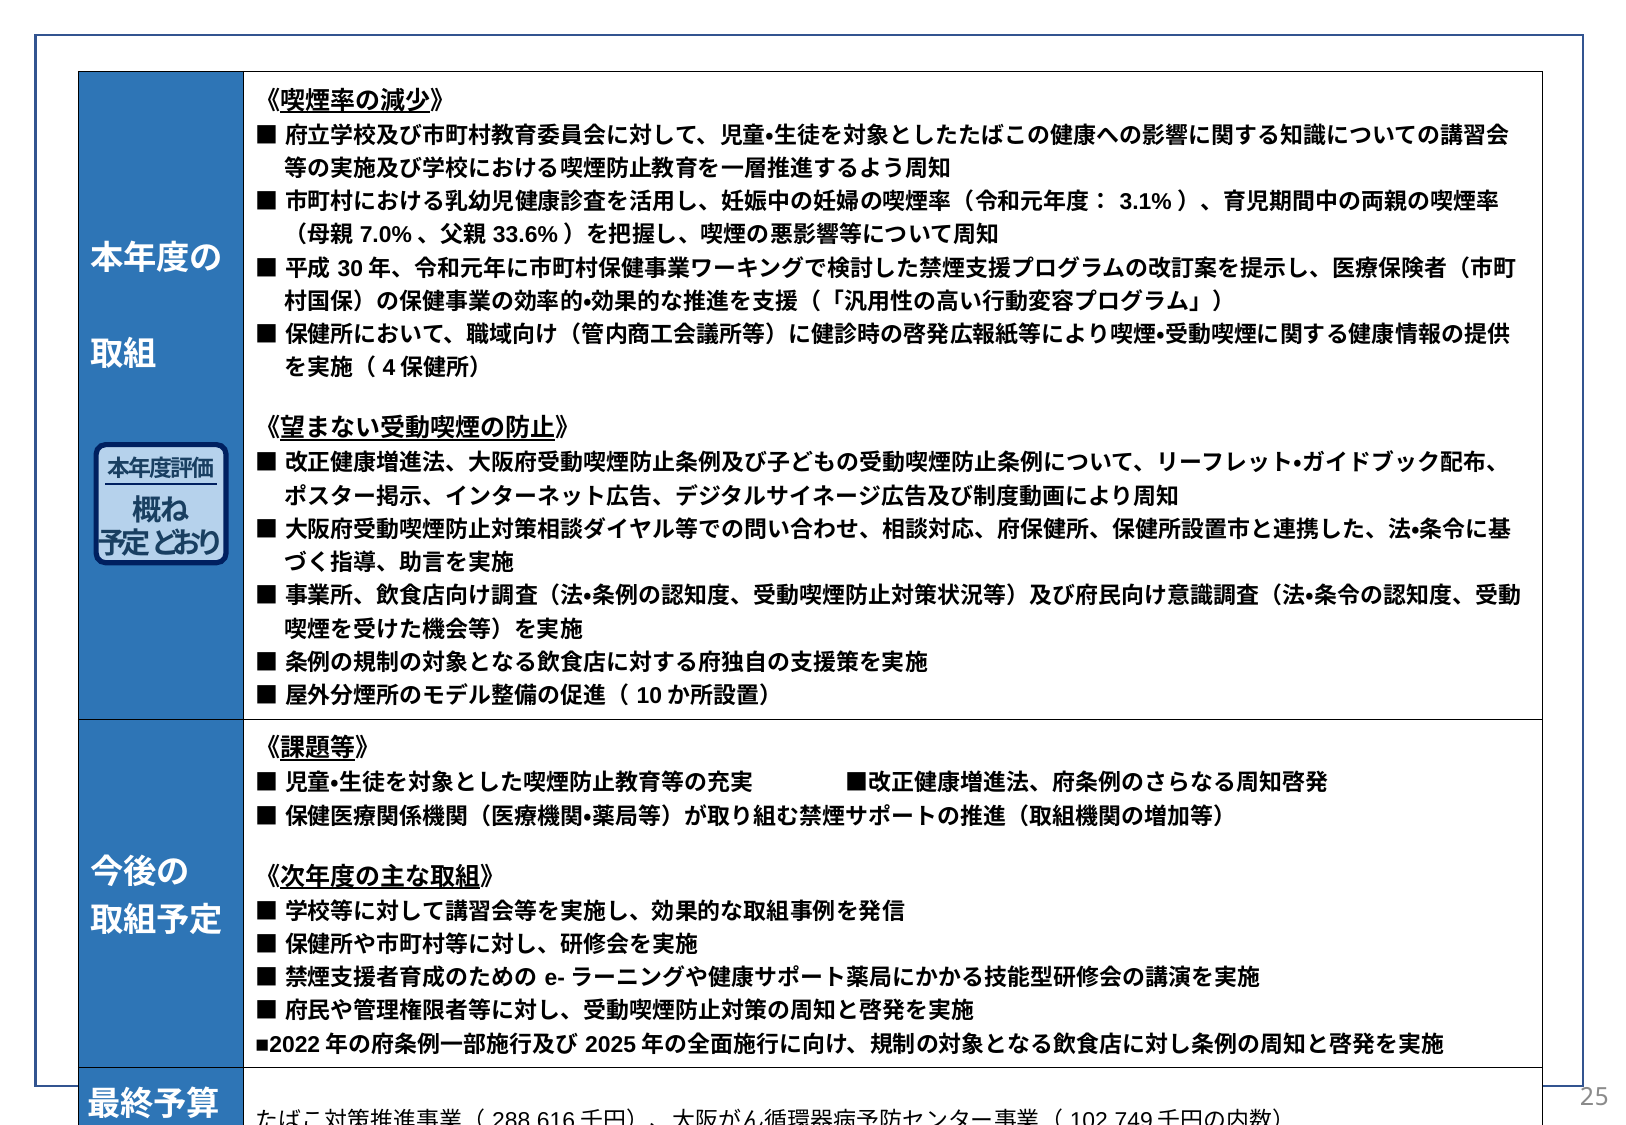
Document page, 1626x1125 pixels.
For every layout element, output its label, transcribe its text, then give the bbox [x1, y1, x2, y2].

table_header 本年度の 取組 [79, 72, 243, 719]
table_cell 今後の 取組予定 [79, 720, 243, 1067]
text_box [35, 34, 1583, 1086]
slide_number 25 [1543, 1080, 1625, 1116]
table_cell 《課題等》 ■児童・生徒を対象とした喫煙防止教育等の充実 ■改正健康増進法、府条例のさらなる周知啓発 ■保健医療関係機関（医療機関・薬局等）が取り組む禁煙サポートの推進（取組機関の増加等） 《次年度の主な取組》 ■学校等に対して講習会等を実施し、効果的な取組事例を発信 ■保健所や市町村等に対し、研修会を実施 ■禁煙支援者育成のためのe-ラーニングや健康サポート薬局にかかる技能型研修会の講演を実施 ■府民や管理権限者等に対し、受動喫煙防止対策の周知と啓発を実施 ■2022年の府条例一部施行及び2025年の全面施行に向け、規制の対象となる飲食店に対し条例の周知と啓発を実施 [244, 720, 1542, 1067]
table_cell 最終予算 （主要事業） [79, 1068, 243, 1125]
table_header 《喫煙率の減少》 ■府立学校及び市町村教育委員会に対して、児童・生徒を対象としたたばこの健康への影響に関する知識についての講習会等の実施及び学校における喫煙防止教育を一層推進するよう周知 ■市町村における乳幼児健康診査を活用し、妊娠中の妊婦の喫煙率（令和元年度：3.1%）、育児期間中の両親の喫煙率（母親7.0%、父親33.6%）を把握し、喫煙の悪影響等について周知 ■平成30年、令和元年に市町村保健事業ワーキングで検討した禁煙支援プログラムの改訂案を提示し、医療保険者（市町村国保）の保健事業の効率的・効果的な推進を支援（「汎用性の高い行動変容プログラム」） ■保健所において、職域向け（管内商工会議所等）に健診時の啓発広報紙等により喫煙・受動喫煙に関する健康情報の提供を実施（4保健所） 《望まない受動喫煙の防止》 ■改正健康増進法、大阪府受動喫煙防止条例及び子どもの受動喫煙防止条例について、リーフレット・ガイドブック配布、ポスター掲示、インターネット広告、デジタルサイネージ広告及び制度動画により周知 ■大阪府受動喫煙防止対策相談ダイヤル等での問い合わせ、相談対応、府保健所、保健所設置市と連携した、法・条令に基づく指導、助言を実施 ■事業所、飲食店向け調査（法・条例の認知度、受動喫煙防止対策状況等）及び府民向け意識調査（法・条令の認知度、受動喫煙を受けた機会等）を実施 ■条例の規制の対象となる飲食店に対する府独自の支援策を実施 ■屋外分煙所のモデル整備の促進（10か所設置） [244, 72, 1542, 719]
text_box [96, 444, 227, 563]
table_cell たばこ対策推進事業（288,616千円）、大阪がん循環器病予防センター事業（102,749千円の内数） [244, 1068, 1542, 1125]
